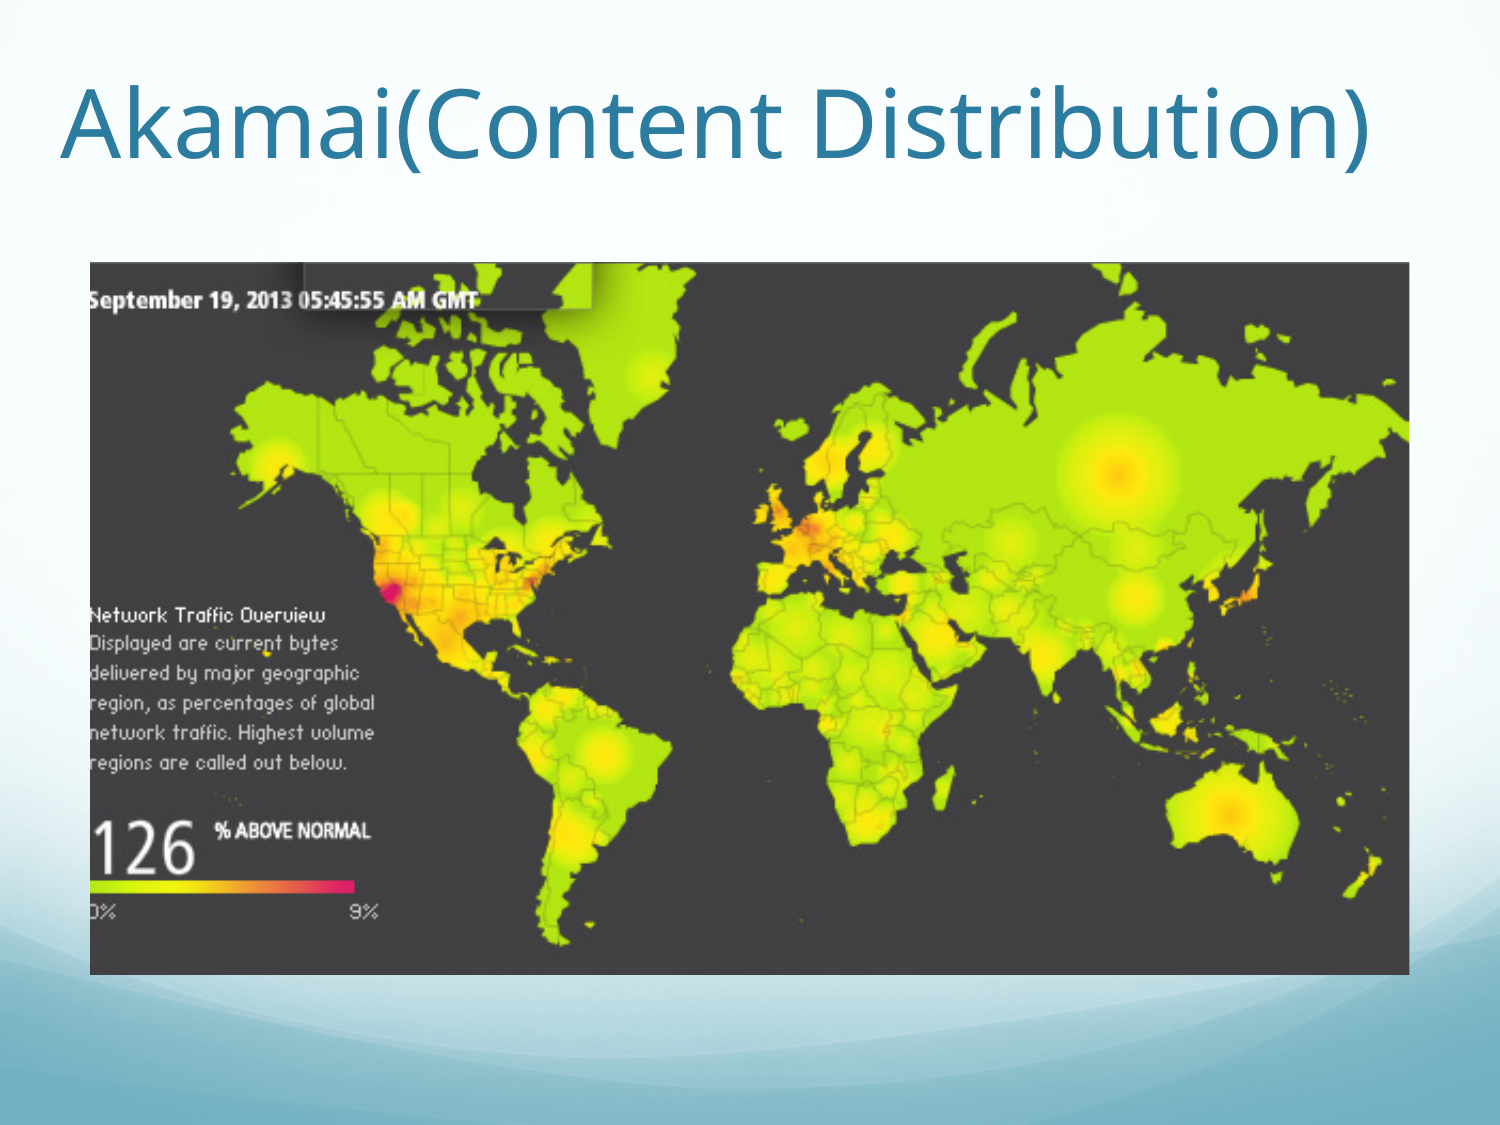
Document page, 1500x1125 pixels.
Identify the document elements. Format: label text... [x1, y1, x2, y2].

title Akamai(Content Distribution) [22, 17, 1410, 186]
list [89, 261, 1410, 976]
